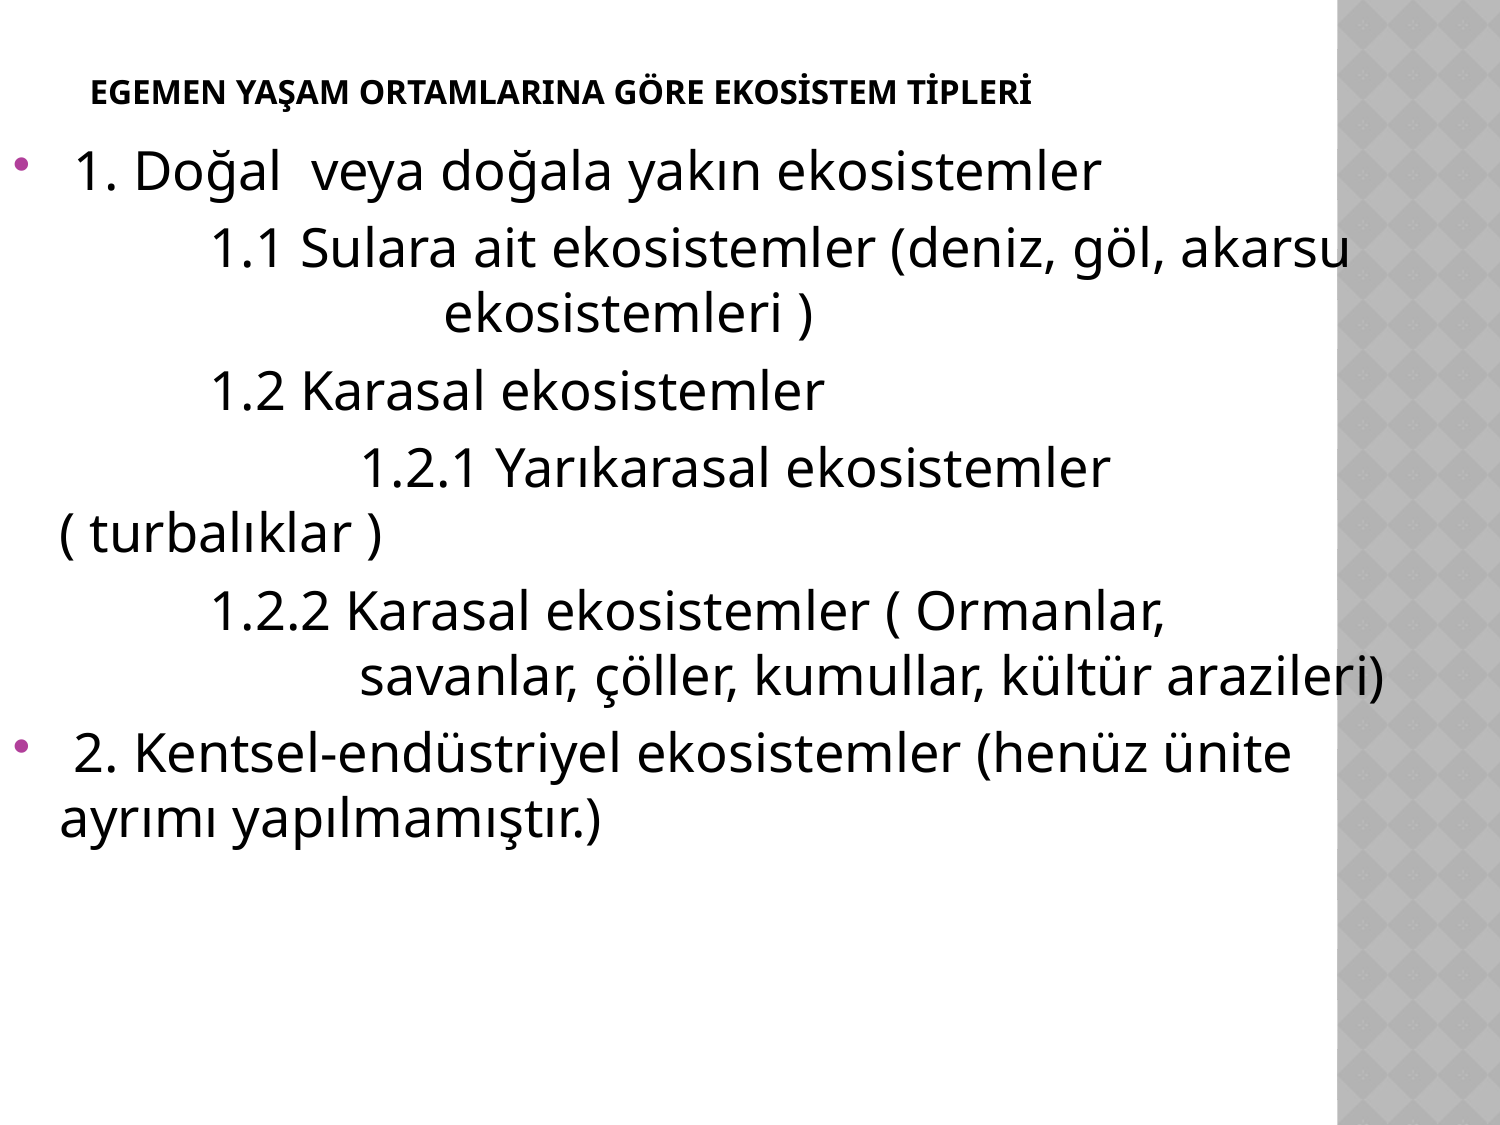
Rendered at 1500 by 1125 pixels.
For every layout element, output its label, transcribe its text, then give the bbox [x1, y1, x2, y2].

list 1. Doğal veya doğala yakın ekosistemler 1.1 Sulara ait ekosistemler (deniz, göl, akarsu ekosistemleri ) 1.2 Karasal ekosistemler 1.2.1 Yarıkarasal ekosistemler ( turbalıklar ) 1.2.2 Karasal ekosistemler ( Ormanlar, savanlar, çöller, kumullar, kültür arazileri) 2. Kentsel-endüstriyel ekosistemler (henüz ünite ayrımı yapılmamıştır.) [0, 128, 1407, 1059]
title EGEMEN YAŞAM ORTAMLARINA GÖRE EKOSİSTEM TİPLERİ [82, 46, 1270, 112]
